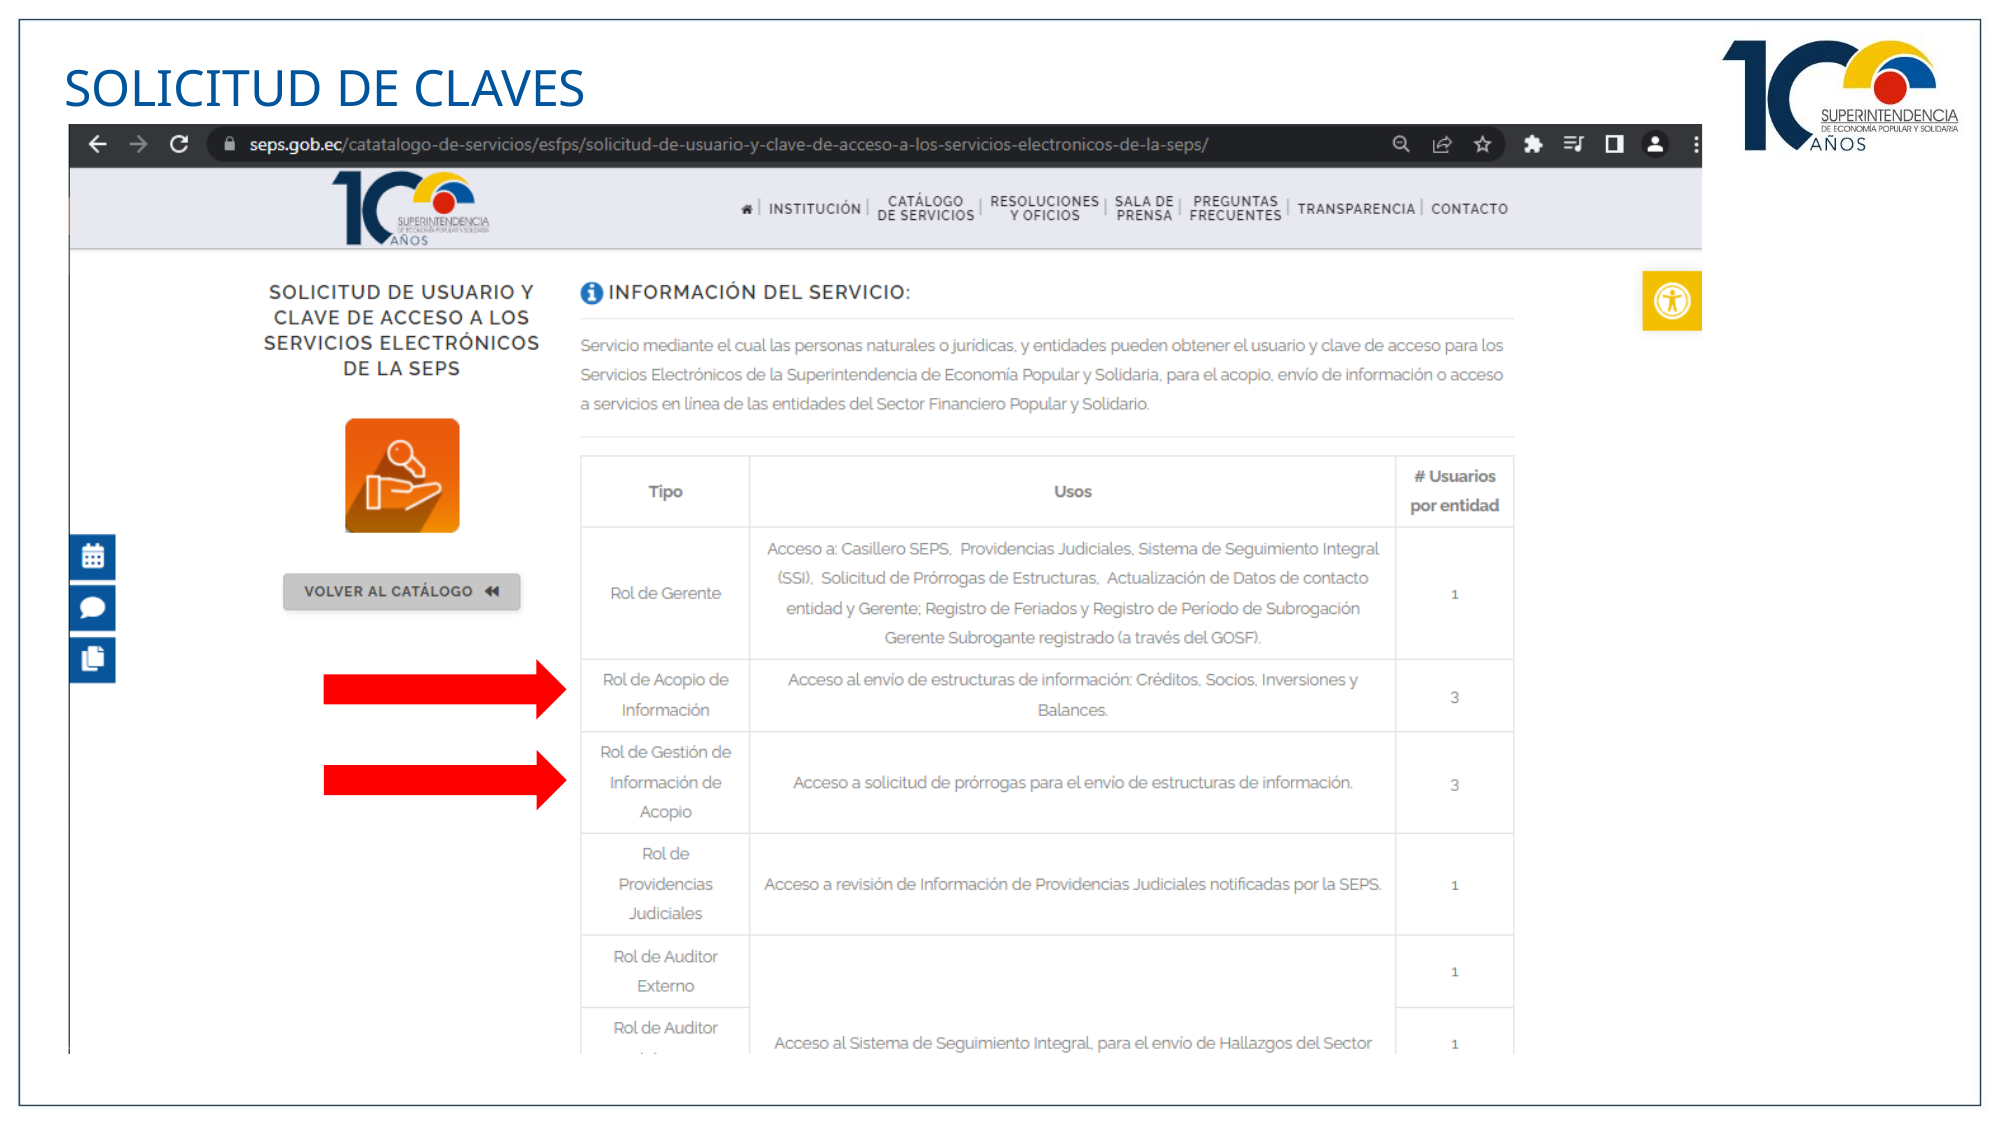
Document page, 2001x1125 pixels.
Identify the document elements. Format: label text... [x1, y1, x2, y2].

picture [0, 0, 2001, 1125]
text_box SOLICITUD DE CLAVES [49, 48, 1446, 124]
